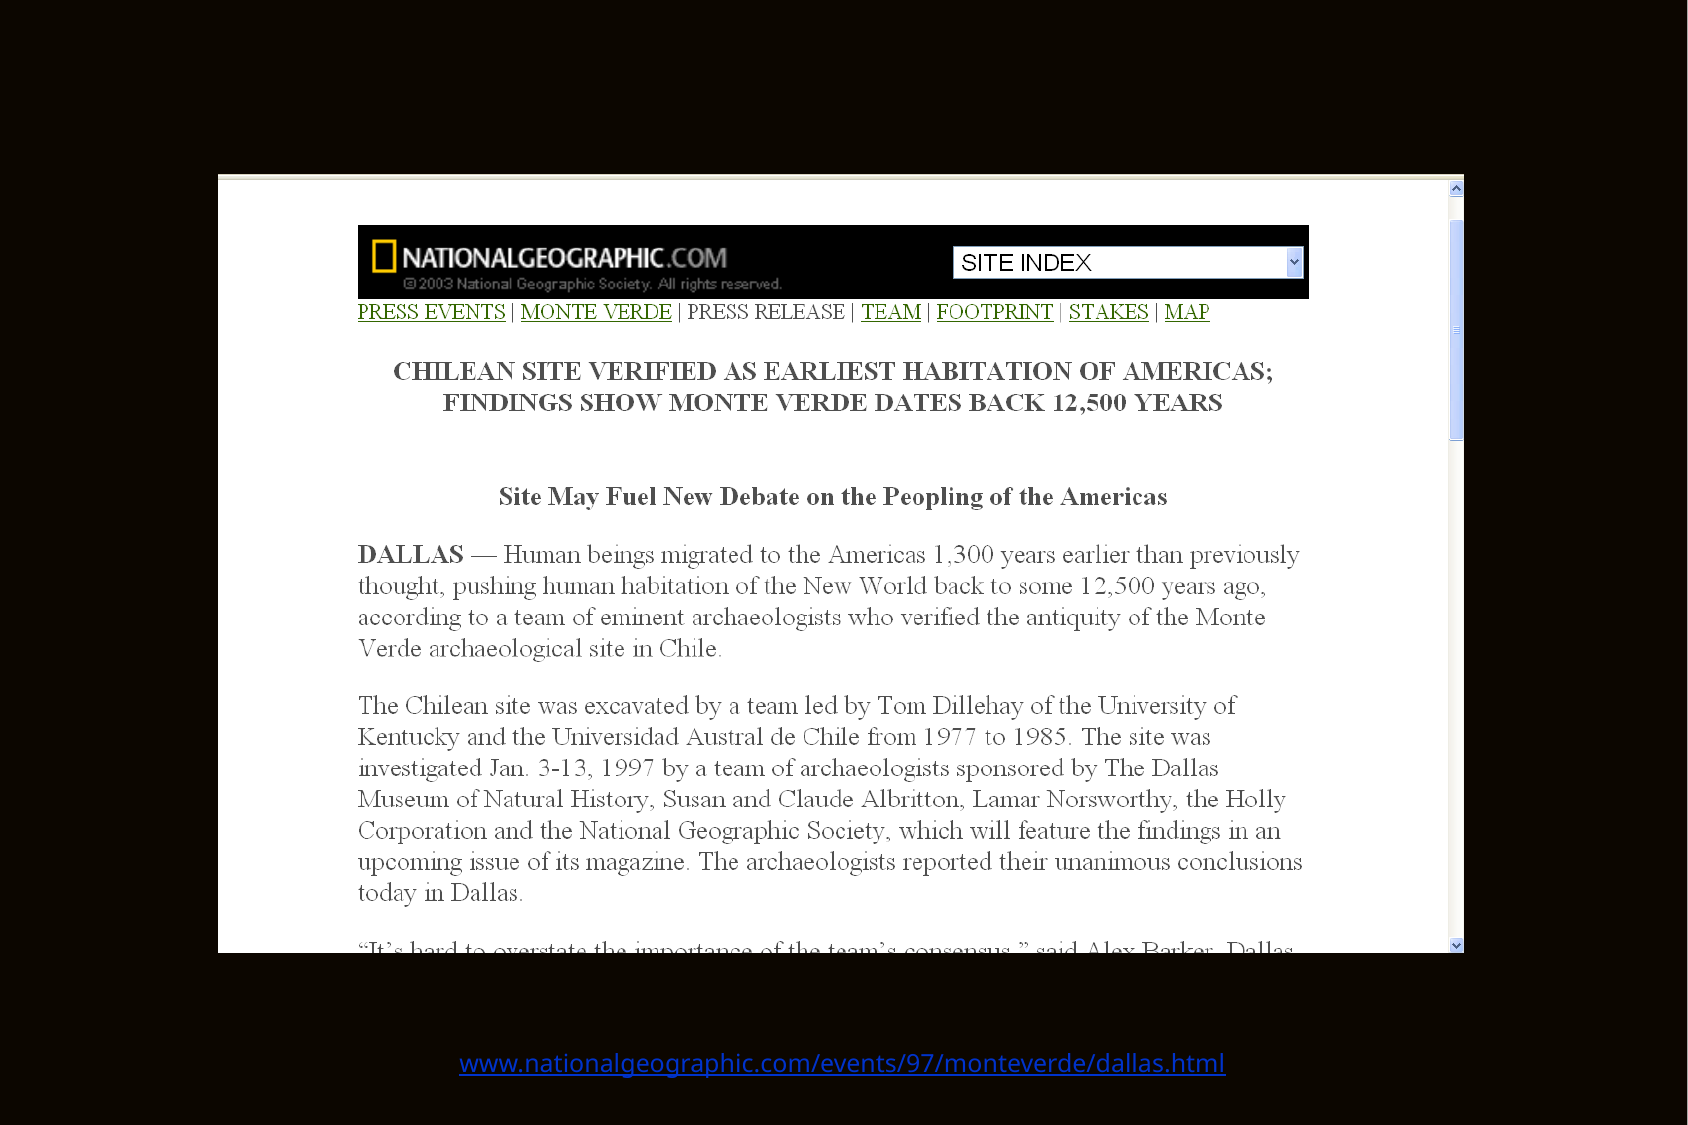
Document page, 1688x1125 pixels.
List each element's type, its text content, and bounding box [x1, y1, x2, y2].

text_box www.nationalgeographic.com/events/97/monteverde/dallas.html [444, 1039, 1242, 1089]
picture [218, 174, 1465, 954]
